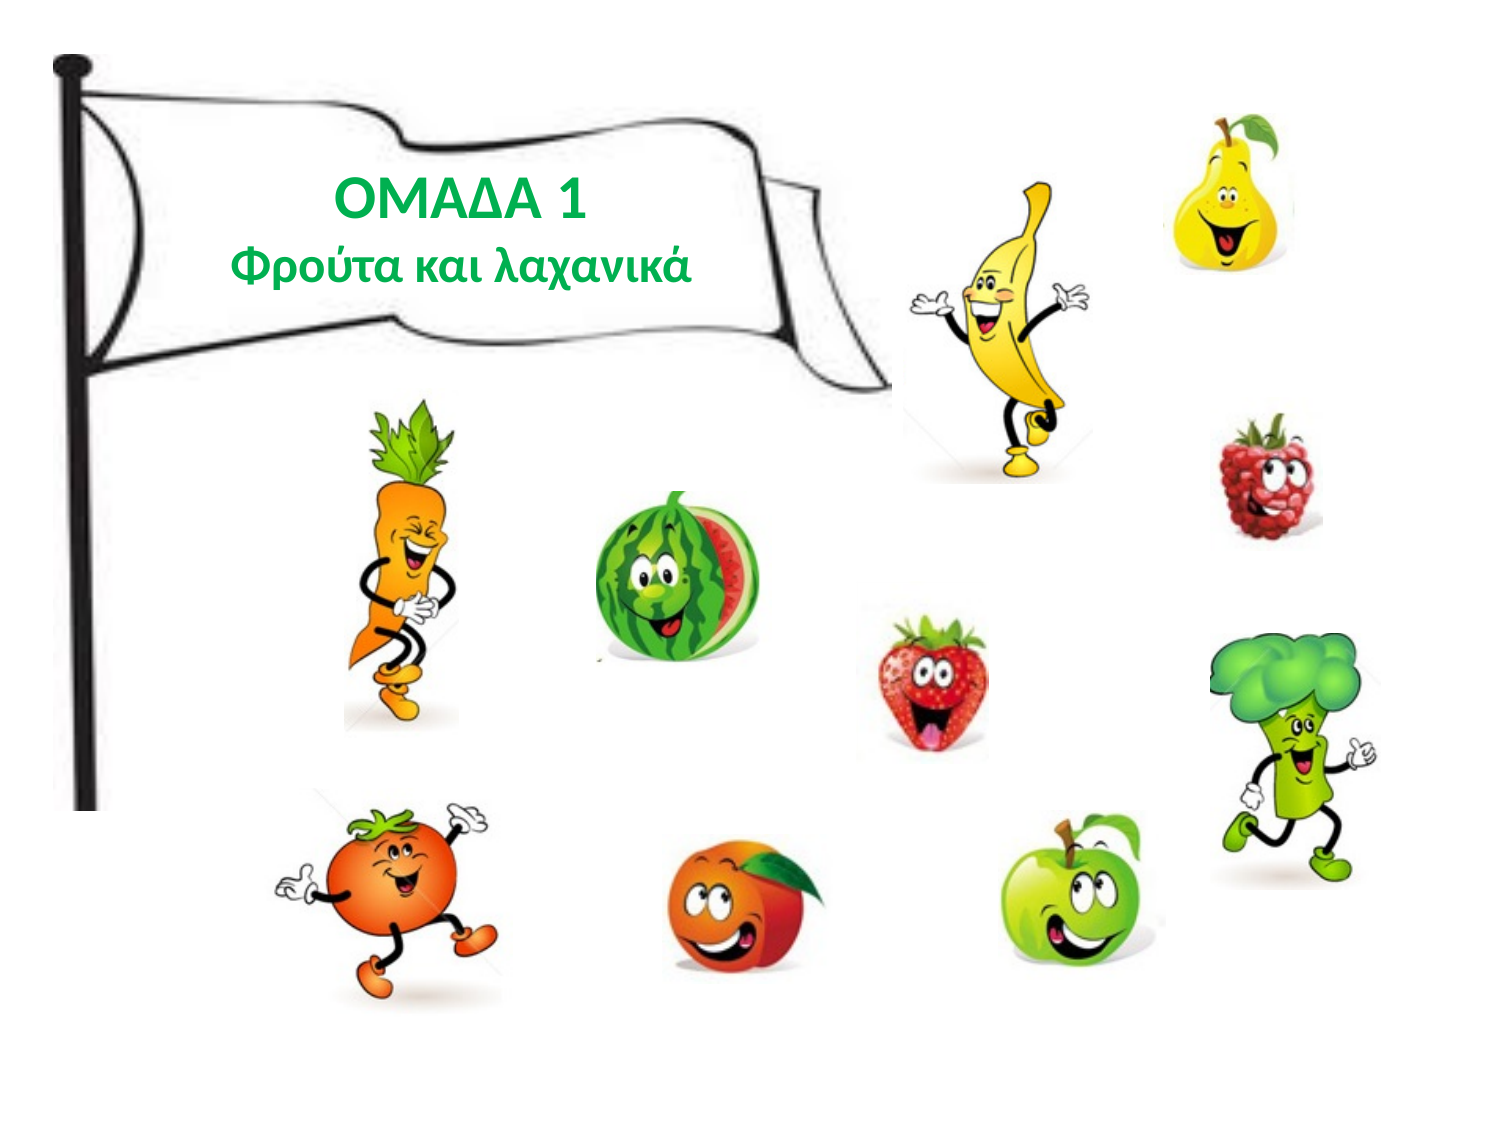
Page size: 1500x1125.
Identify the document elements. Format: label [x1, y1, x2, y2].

picture [52, 54, 990, 1018]
picture [662, 833, 833, 984]
picture [997, 810, 1166, 980]
picture [1163, 113, 1302, 275]
picture [903, 172, 1093, 484]
picture [1210, 396, 1323, 551]
picture [1210, 633, 1382, 890]
